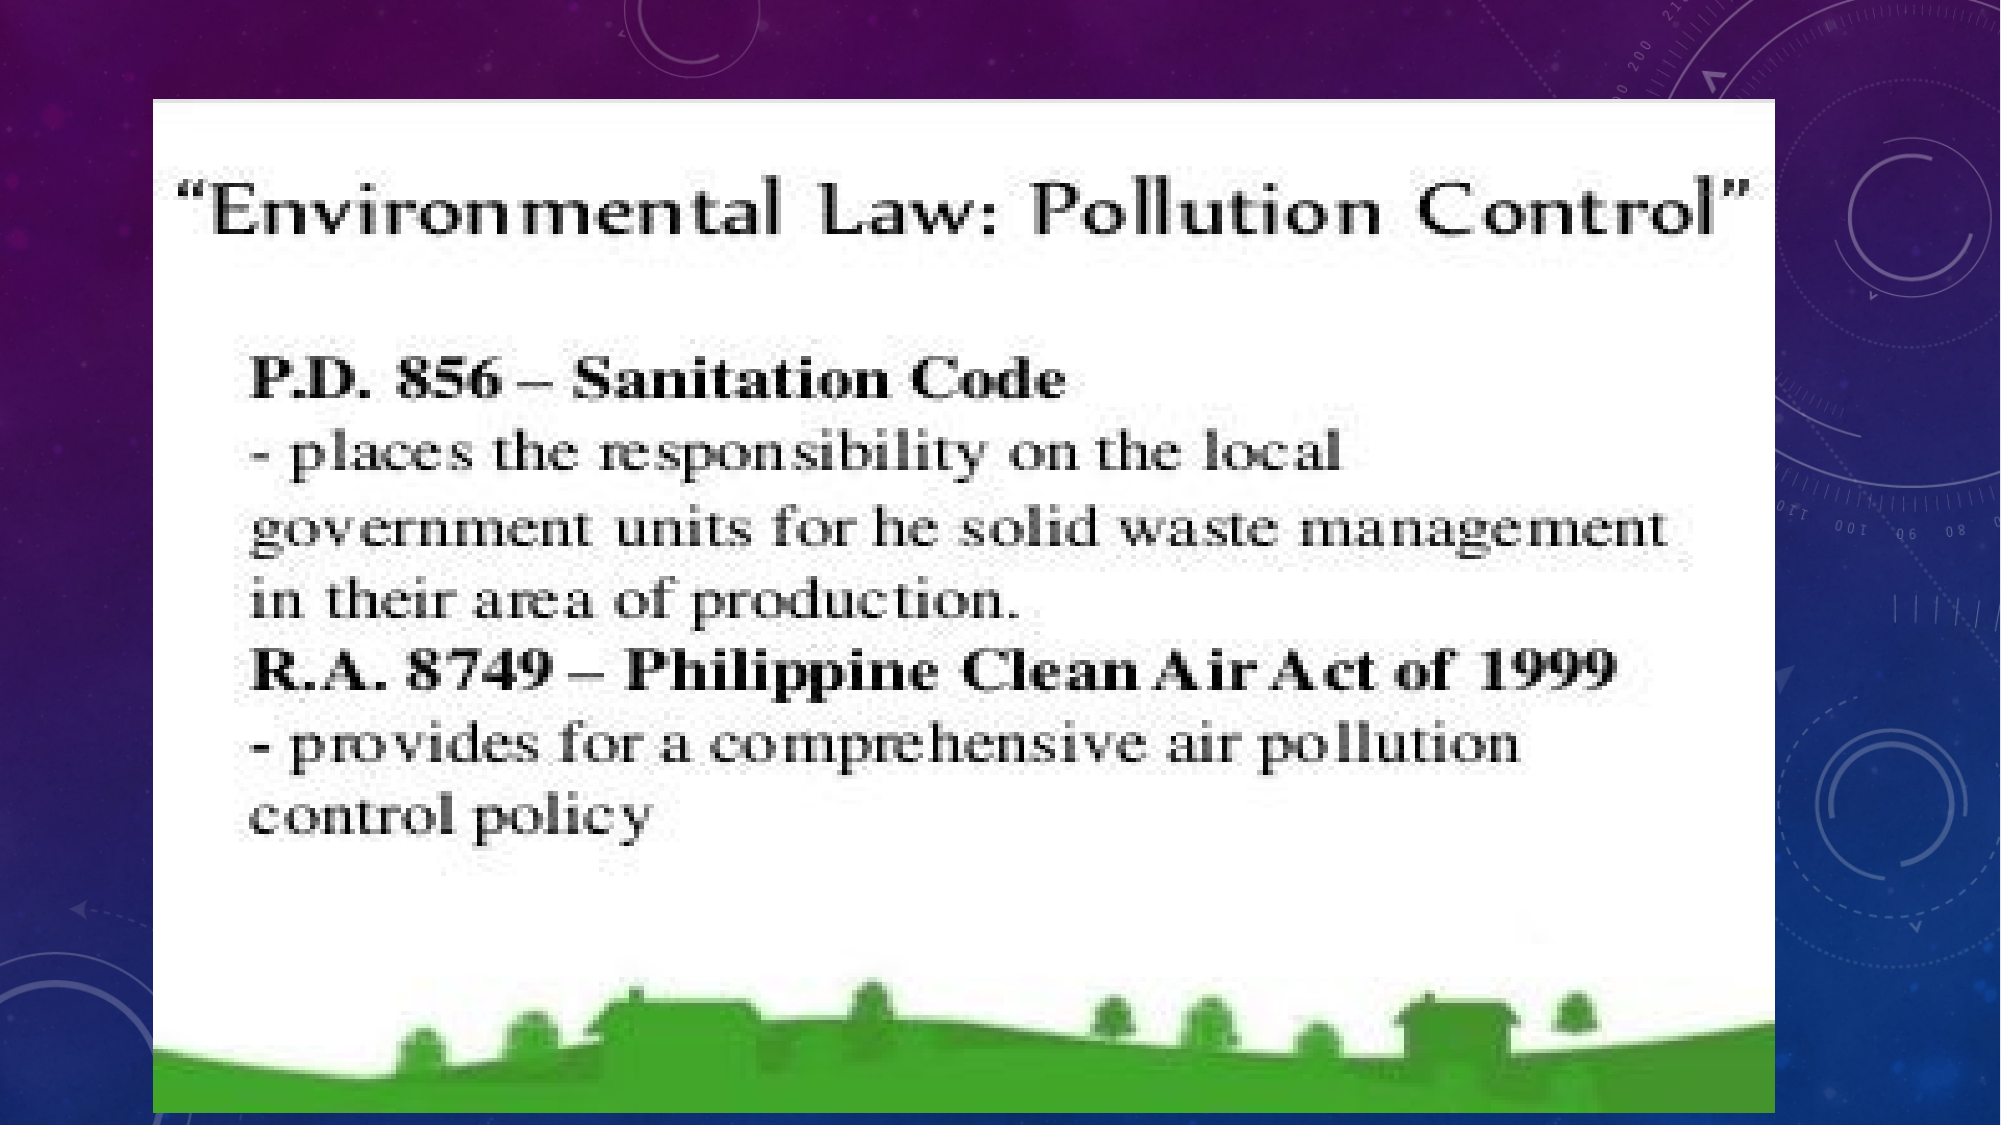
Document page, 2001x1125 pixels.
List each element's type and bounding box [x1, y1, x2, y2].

list [152, 99, 1775, 1113]
picture [0, 0, 2001, 1125]
